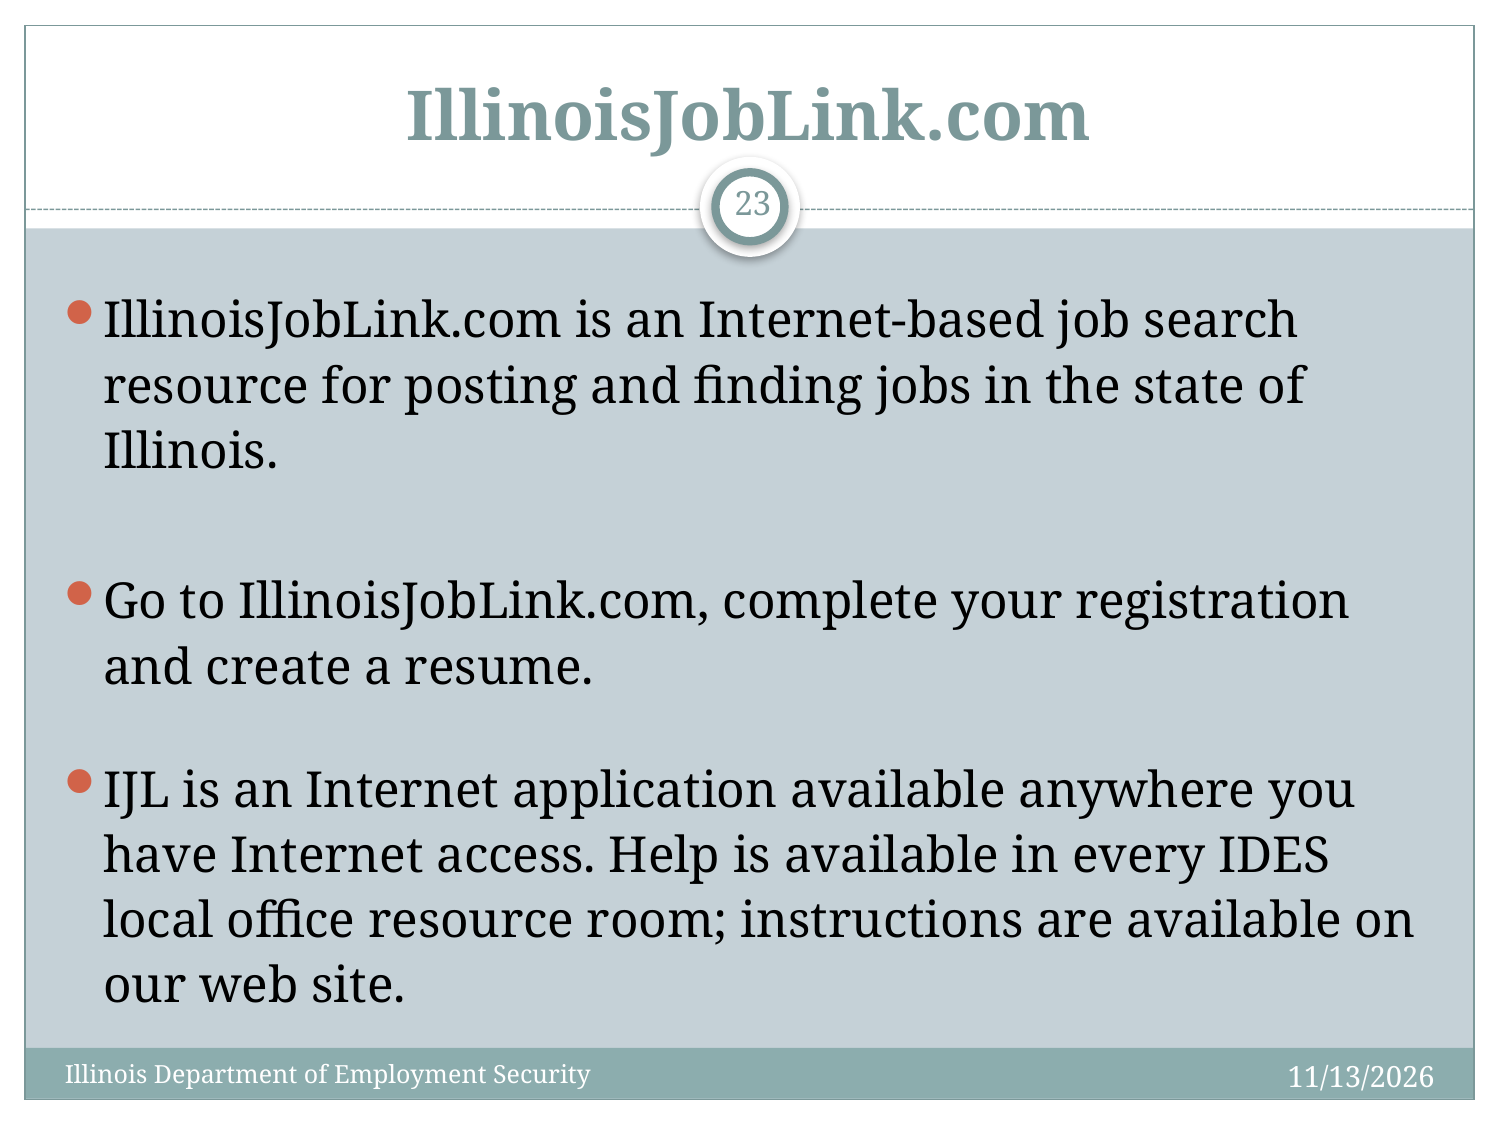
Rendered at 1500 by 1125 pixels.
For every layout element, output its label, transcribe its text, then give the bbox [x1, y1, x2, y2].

footer Illinois Department of Employment Security [50, 1051, 638, 1112]
list IllinoisJobLink.com is an Internet-based job search resource for posting and finding jobs in the state of Illinois. Go to IllinoisJobLink.com, complete your registration and create a resume. IJL is an Internet application available anywhere you have Internet access. Help is available in every IDES local office resource room; instructions are available on our web site. [49, 275, 1445, 1025]
title IllinoisJobLink.com [49, 37, 1450, 162]
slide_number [950, 1050, 1450, 1111]
slide_number 23 [715, 168, 791, 241]
